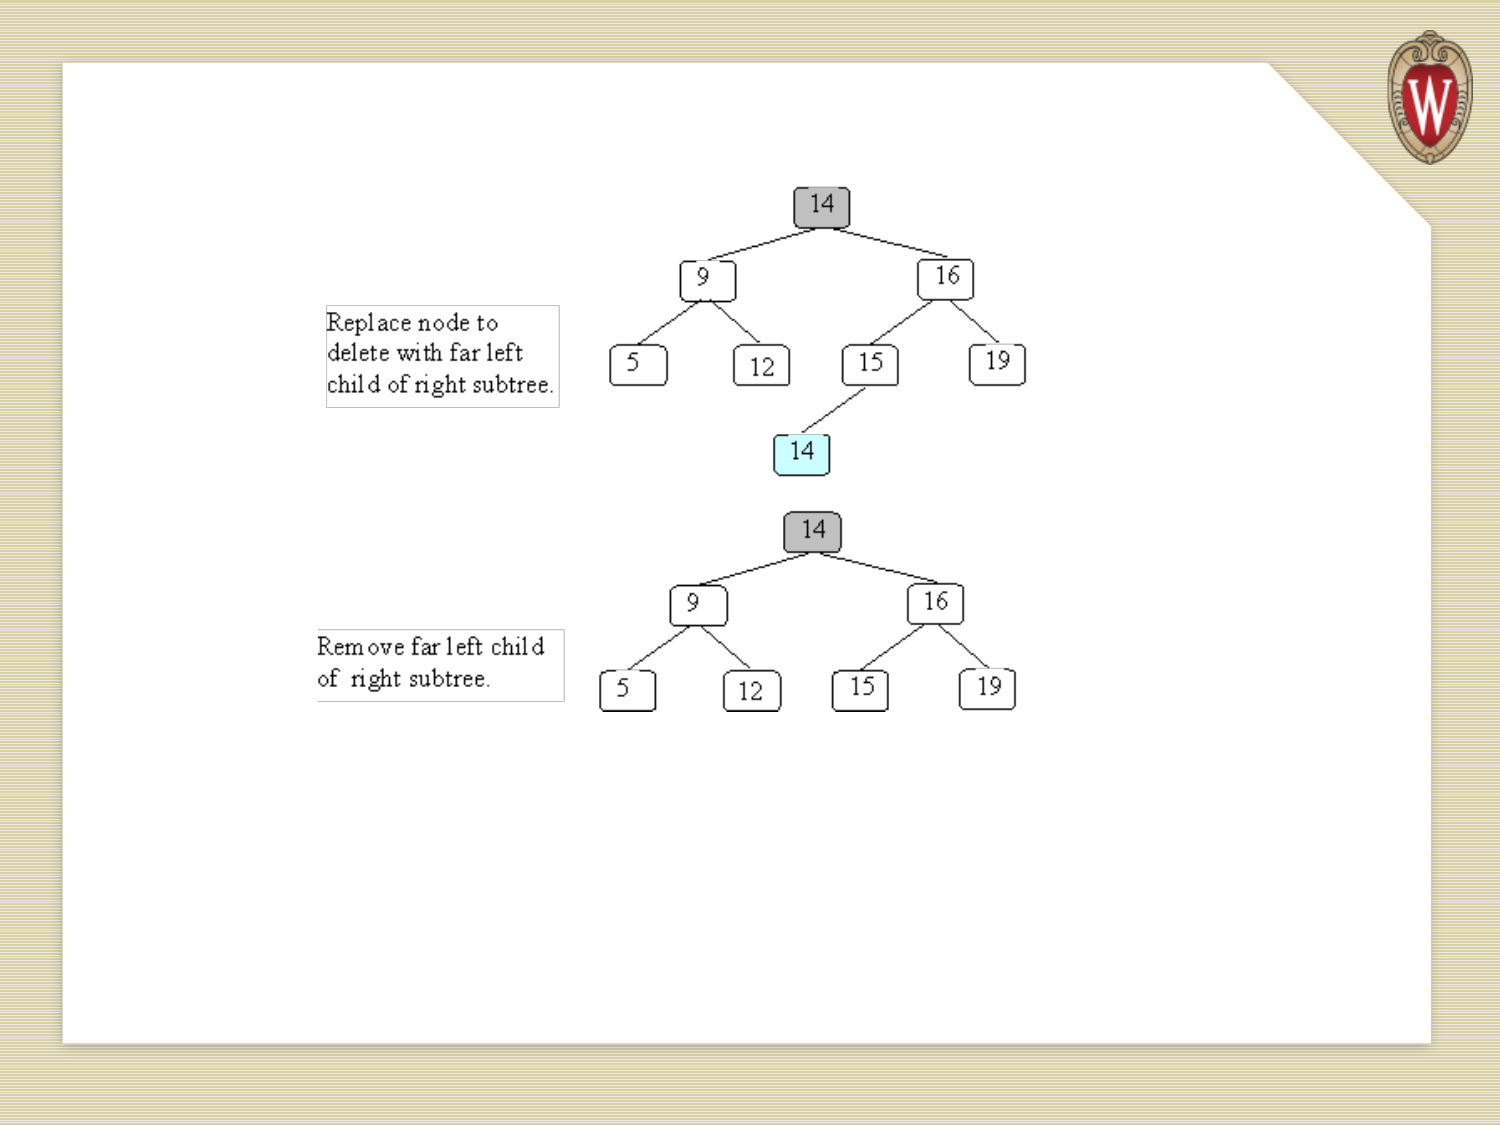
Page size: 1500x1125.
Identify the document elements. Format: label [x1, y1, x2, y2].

picture [317, 175, 1068, 1125]
